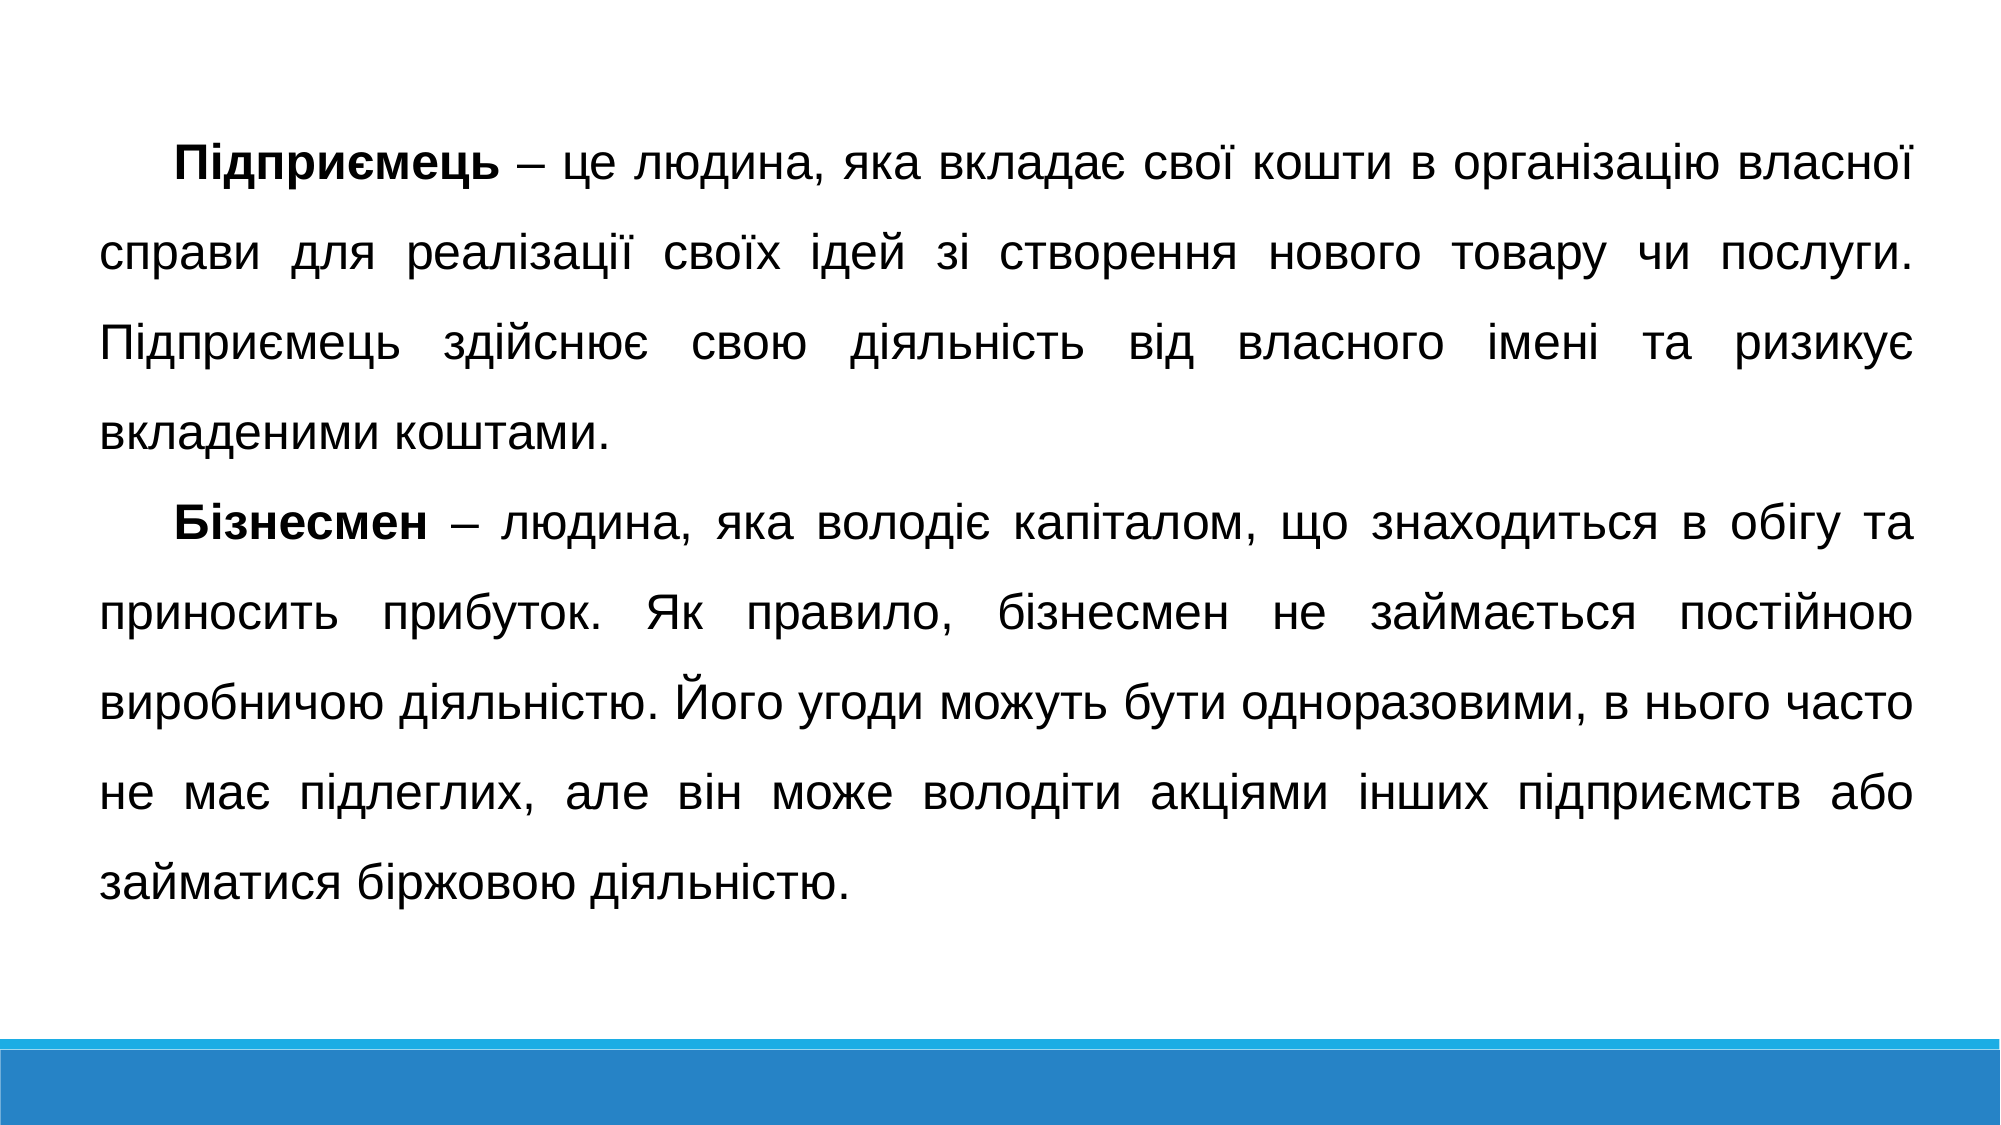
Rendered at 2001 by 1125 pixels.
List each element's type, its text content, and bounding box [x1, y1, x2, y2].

text_box Підприємець – це людина, яка вкладає свої кошти в організацію власної справи для реалізації своїх ідей зі створення нового товару чи послуги. Підприємець здійснює свою діяльність від власного імені та ризикує вкладеними коштами. Бізнесмен – людина, яка володіє капіталом, що знаходиться в обігу та приносить прибуток. Як правило, бізнесмен не займається постійною виробничою діяльністю. Його угоди можуть бути одноразовими, в нього часто не має підлеглих, але він може володіти акціями інших підприємств або займатися біржовою діяльністю. [85, 92, 1930, 917]
